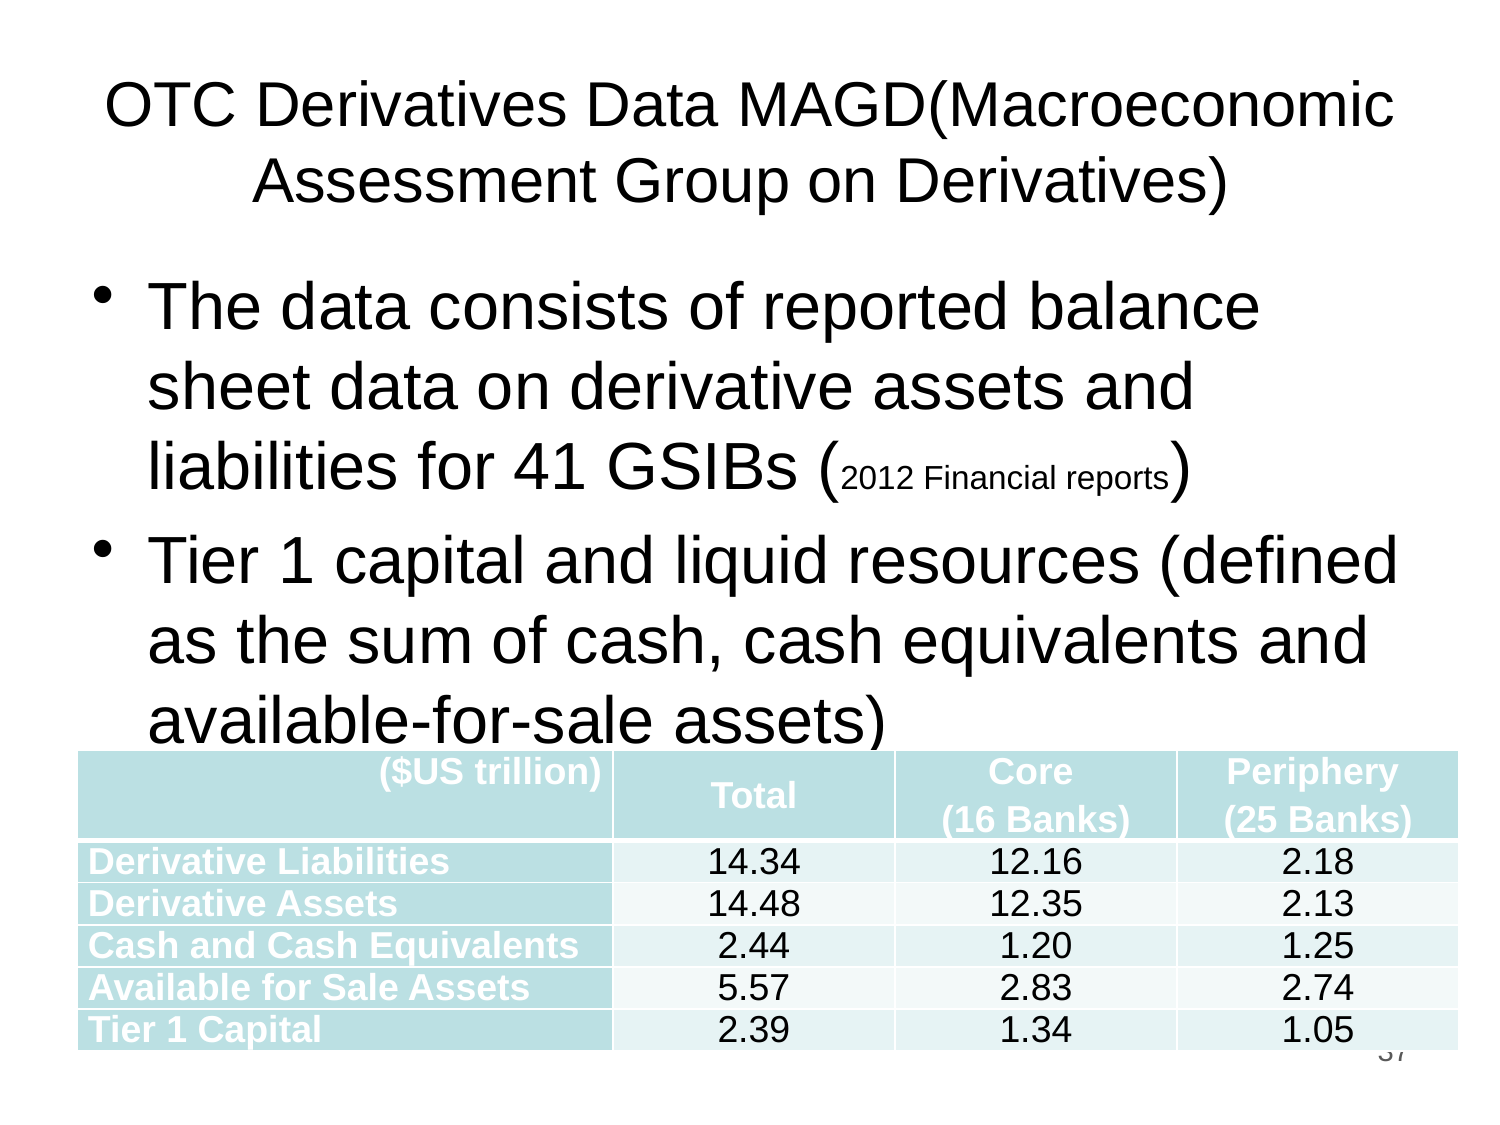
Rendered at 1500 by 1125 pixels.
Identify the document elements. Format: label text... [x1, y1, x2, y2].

table_cell Derivative Assets [78, 883, 612, 924]
slide_number 37 [1074, 1052, 1426, 1103]
table_header ($US trillion) [78, 751, 612, 838]
table_cell Cash and Cash Equivalents [78, 926, 612, 966]
table_cell 2.74 [1178, 968, 1458, 1008]
table_cell 2.13 [1178, 883, 1458, 924]
table_cell 5.57 [614, 968, 894, 1008]
table_cell 1.20 [896, 926, 1176, 966]
table_header Total [614, 751, 894, 838]
table_cell Available for Sale Assets [78, 968, 612, 1008]
table_cell 1.25 [1178, 926, 1458, 966]
table_cell 12.35 [896, 883, 1176, 924]
table_header Periphery (25 Banks) [1178, 751, 1458, 838]
table_cell 2.39 [614, 1010, 894, 1050]
table_cell Derivative Liabilities [78, 843, 612, 882]
table_cell 2.44 [614, 926, 894, 966]
table_cell 2.83 [896, 968, 1176, 1008]
list The data consists of reported balance sheet data on derivative assets and liabilities for 41 GSIBs (2012 Financial reports) Tier 1 capital and liquid resources (defined as the sum of cash, cash equivalents and available-for-sale assets) [76, 255, 1453, 750]
table_cell 12.16 [896, 843, 1176, 882]
table_header Core (16 Banks) [896, 751, 1176, 838]
table_cell 14.48 [614, 883, 894, 924]
table_cell Tier 1 Capital [78, 1010, 612, 1050]
title OTC Derivatives Data MAGD(Macroeconomic Assessment Group on Derivatives) [75, 45, 1425, 233]
table_cell 1.05 [1178, 1010, 1458, 1050]
table_cell 2.18 [1178, 843, 1458, 882]
table_cell 1.34 [896, 1010, 1176, 1050]
table_cell 14.34 [614, 843, 894, 882]
